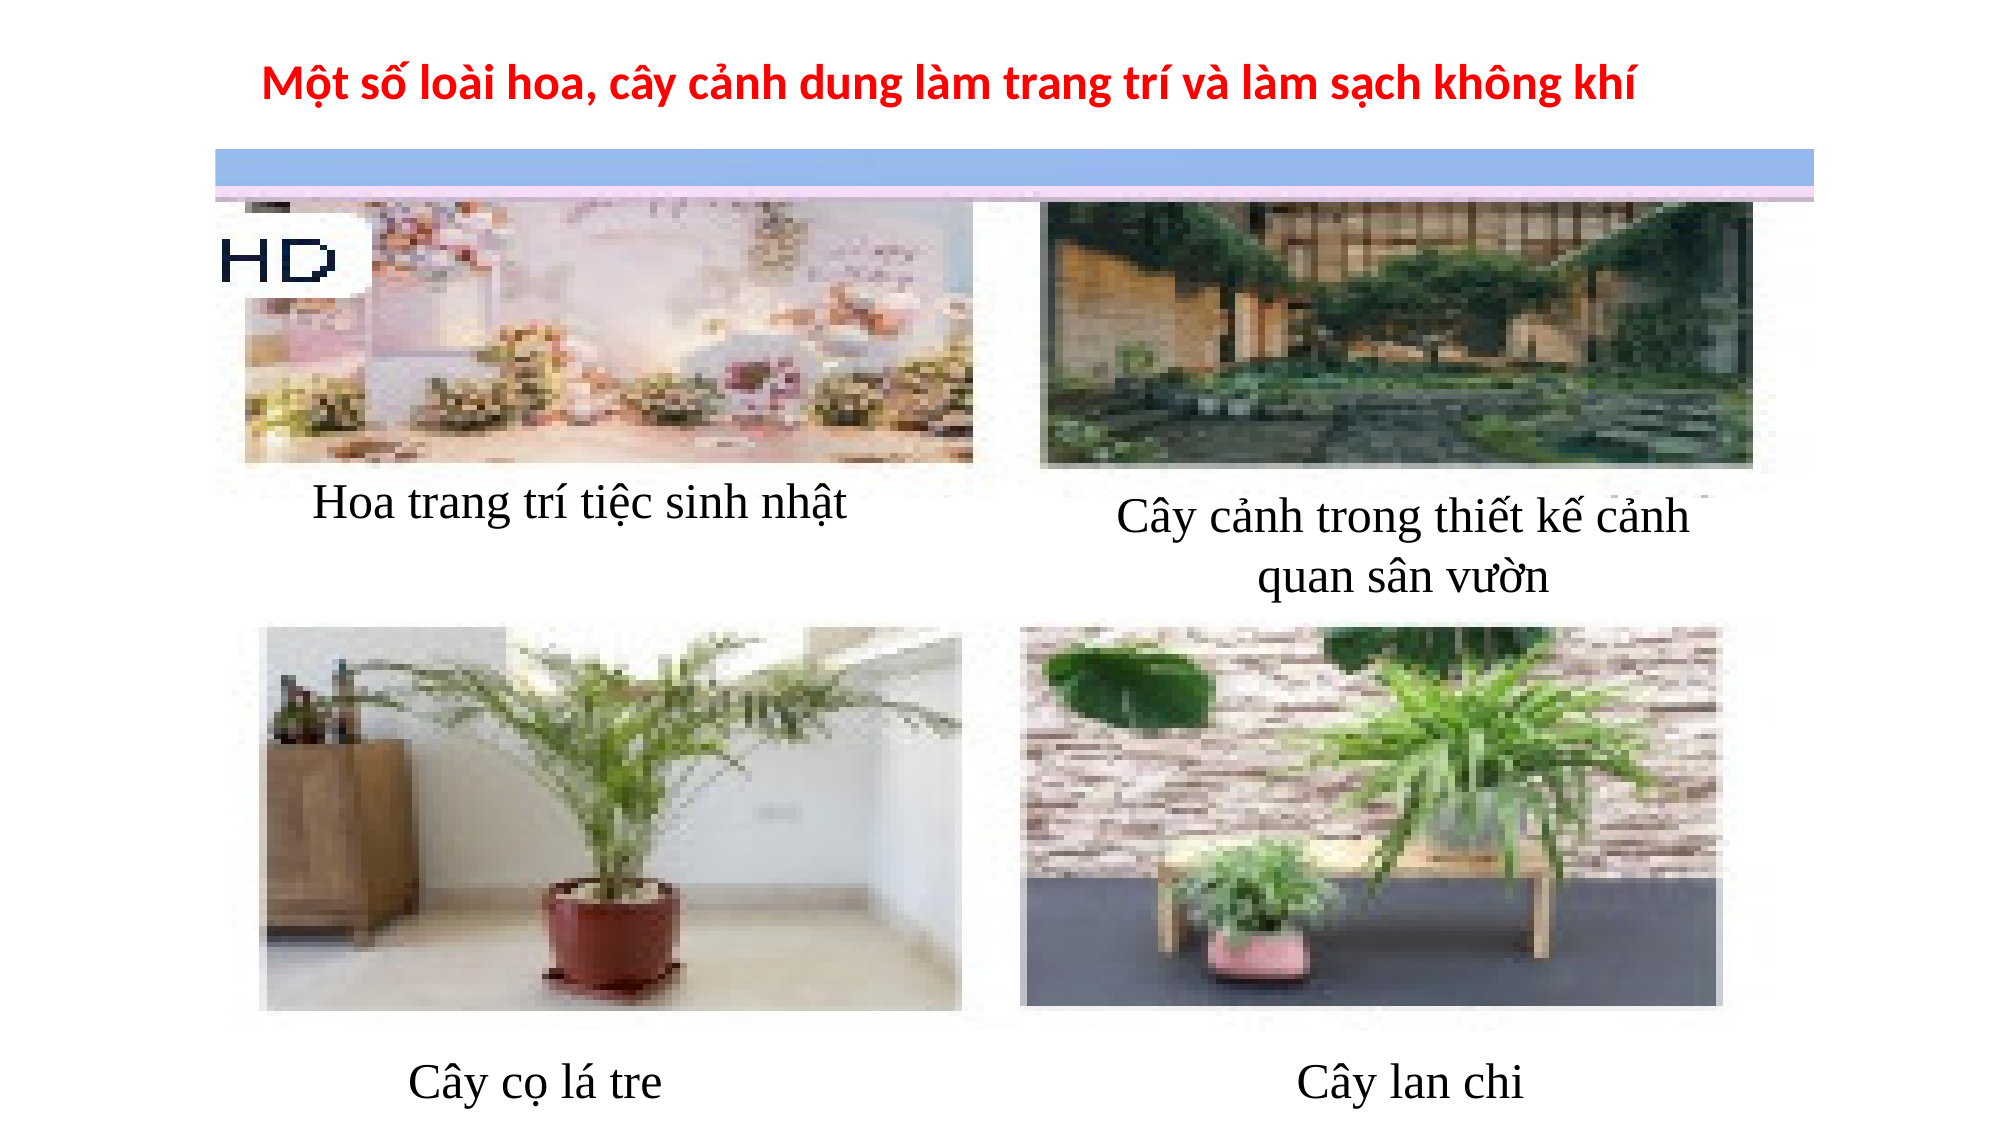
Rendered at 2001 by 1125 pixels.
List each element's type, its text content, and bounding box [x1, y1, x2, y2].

text_box Một số loài hoa, cây cảnh dung làm trang trí và làm sạch không khí [247, 42, 1652, 117]
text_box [231, 618, 1774, 1118]
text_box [215, 149, 1814, 612]
